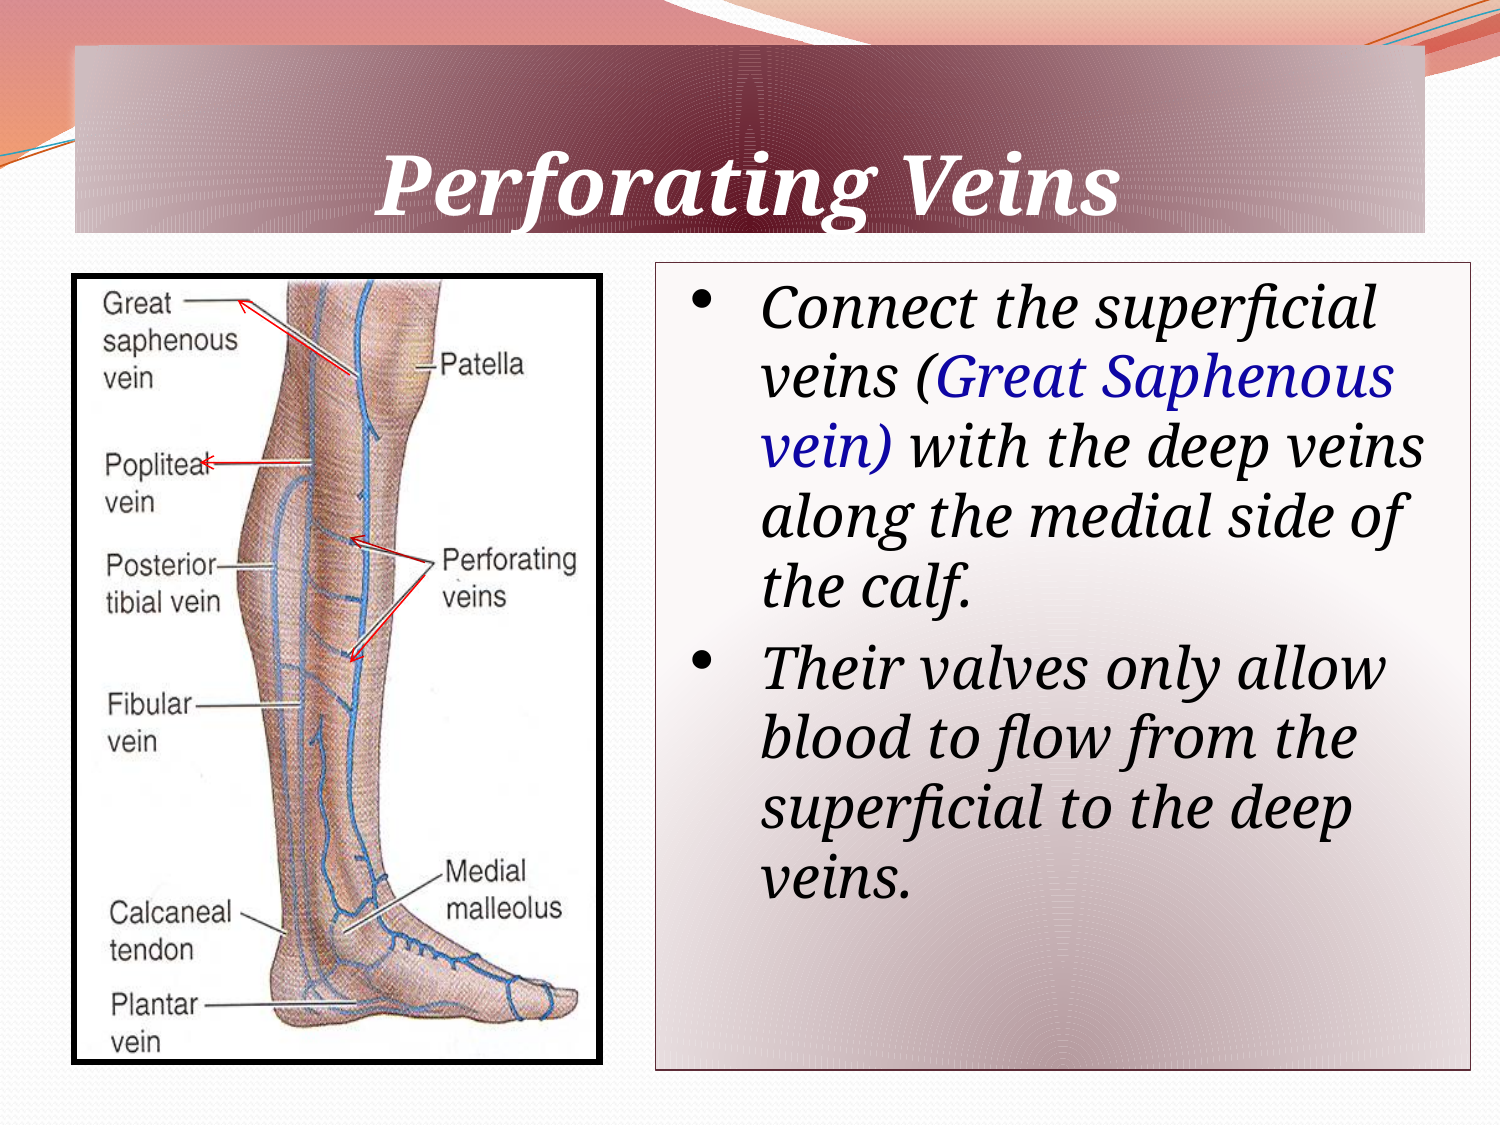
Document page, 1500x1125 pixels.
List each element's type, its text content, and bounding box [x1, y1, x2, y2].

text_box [349, 537, 426, 563]
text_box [237, 299, 351, 376]
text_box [343, 580, 432, 657]
title Perforating Veins [75, 45, 1425, 233]
list Connect the superficial veins (Great Saphenous vein) with the deep veins along the medial side of the calf. Their valves only allow blood to flow from the superficial to the deep veins. [655, 262, 1471, 1071]
picture [76, 278, 597, 1059]
